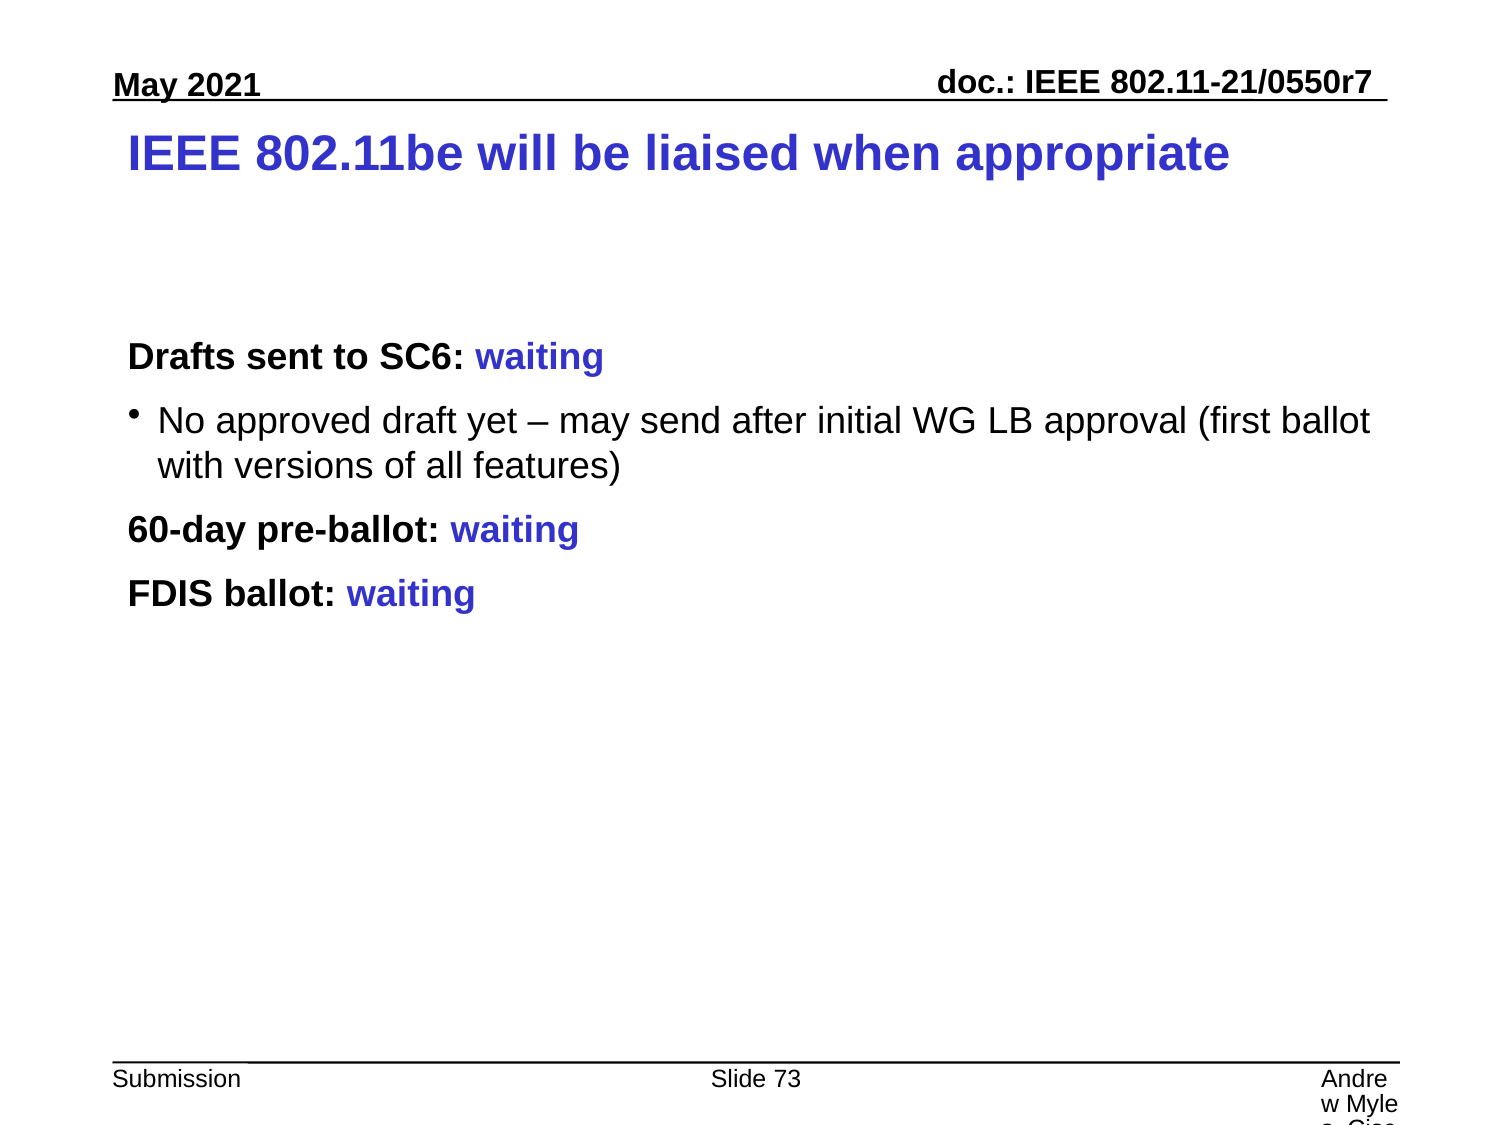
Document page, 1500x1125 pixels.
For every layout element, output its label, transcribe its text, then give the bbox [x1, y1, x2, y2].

slide_number Slide 73 [709, 1061, 803, 1093]
title IEEE 802.11be will be liaised when appropriate [112, 112, 1388, 288]
list Drafts sent to SC6: waiting No approved draft yet – may send after initial WG LB approval (first ballot with versions of all features) 60-day pre-ballot: waiting FDIS ballot: waiting [112, 324, 1388, 1000]
footer Andrew Myles, Cisco [1320, 1061, 1402, 1093]
